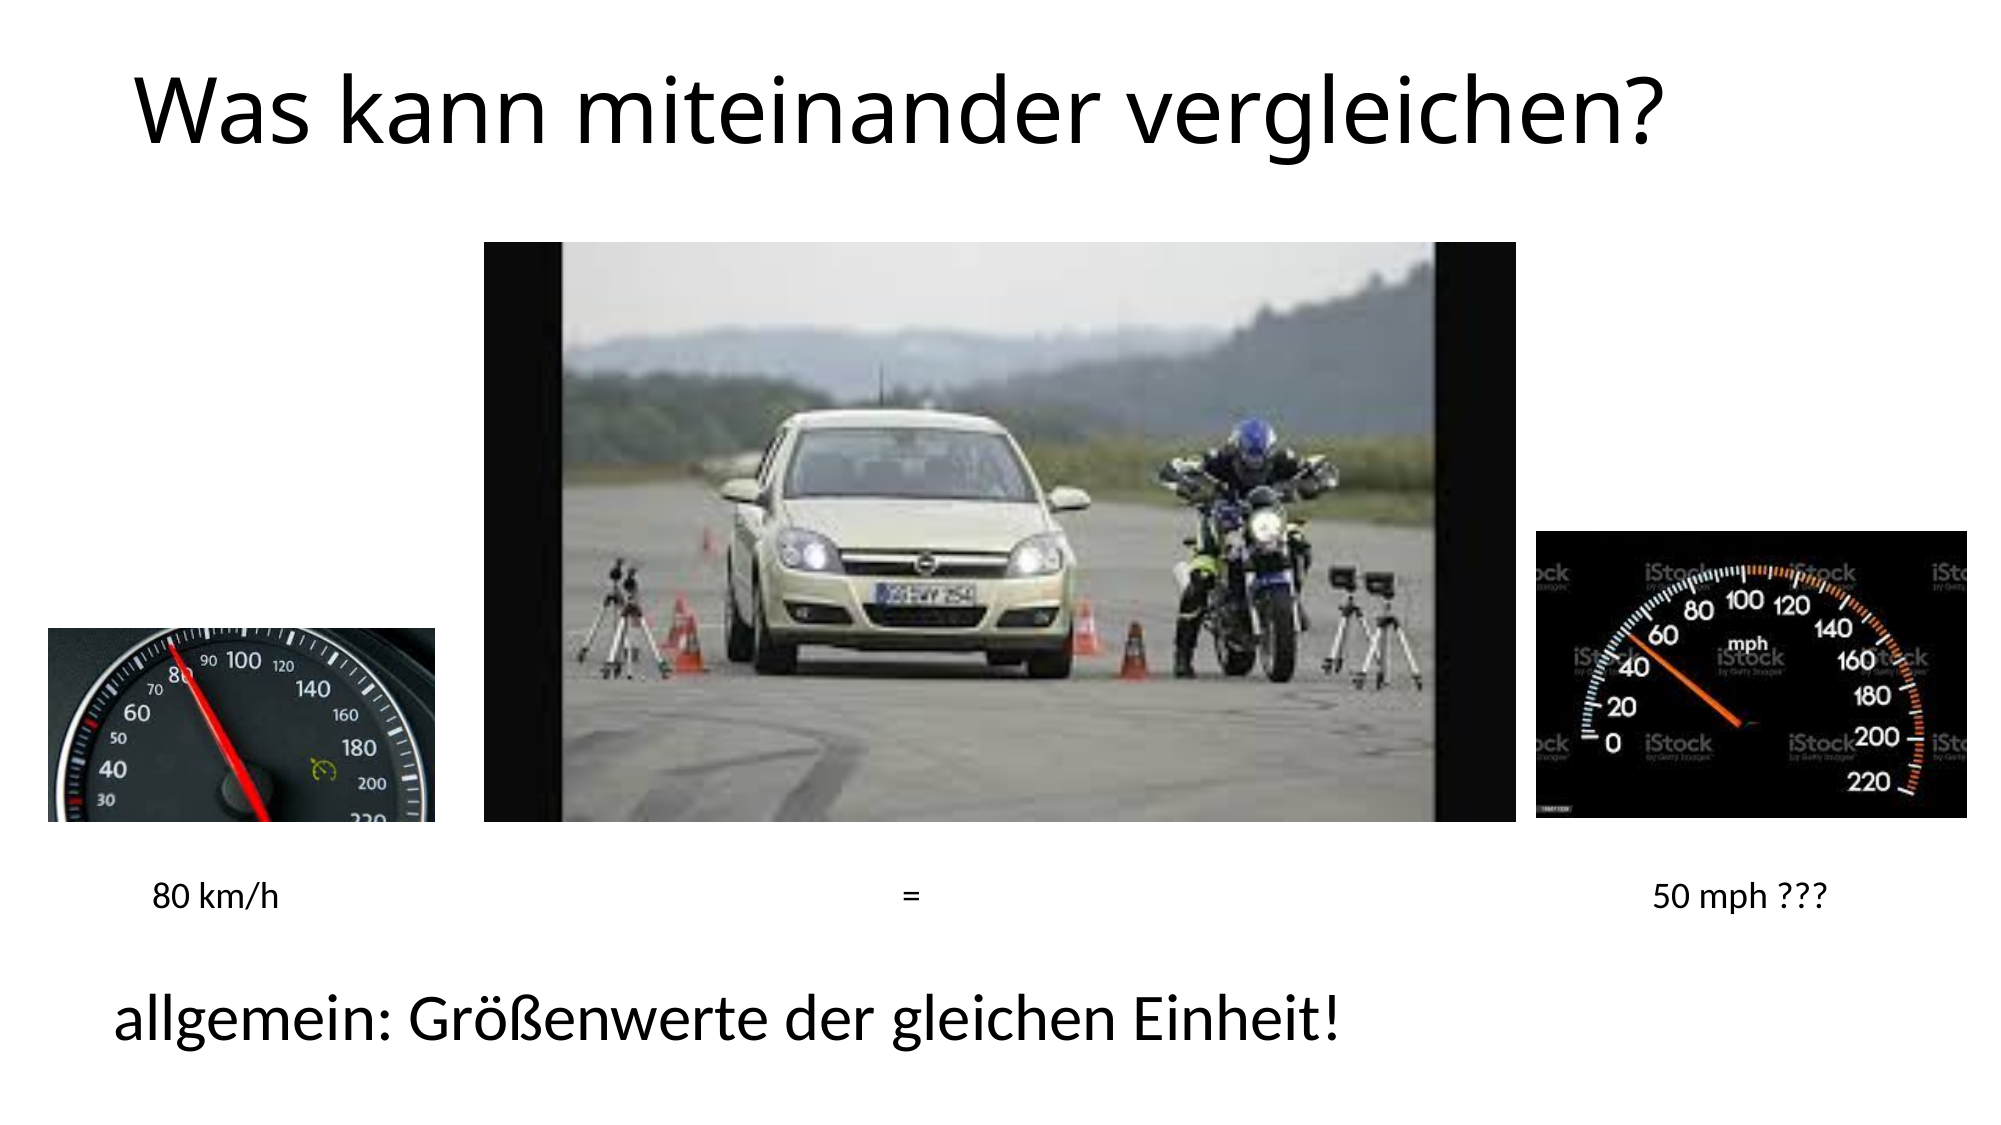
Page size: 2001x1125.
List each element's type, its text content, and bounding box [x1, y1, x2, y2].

text_box 80 km/h = 50 mph ??? [137, 863, 1863, 924]
title Was kann miteinander vergleichen? [118, 4, 1844, 223]
picture [48, 628, 435, 822]
picture [1536, 531, 1967, 818]
text_box allgemein: Größenwerte der gleichen Einheit! [98, 966, 1485, 1061]
picture [484, 242, 1516, 822]
